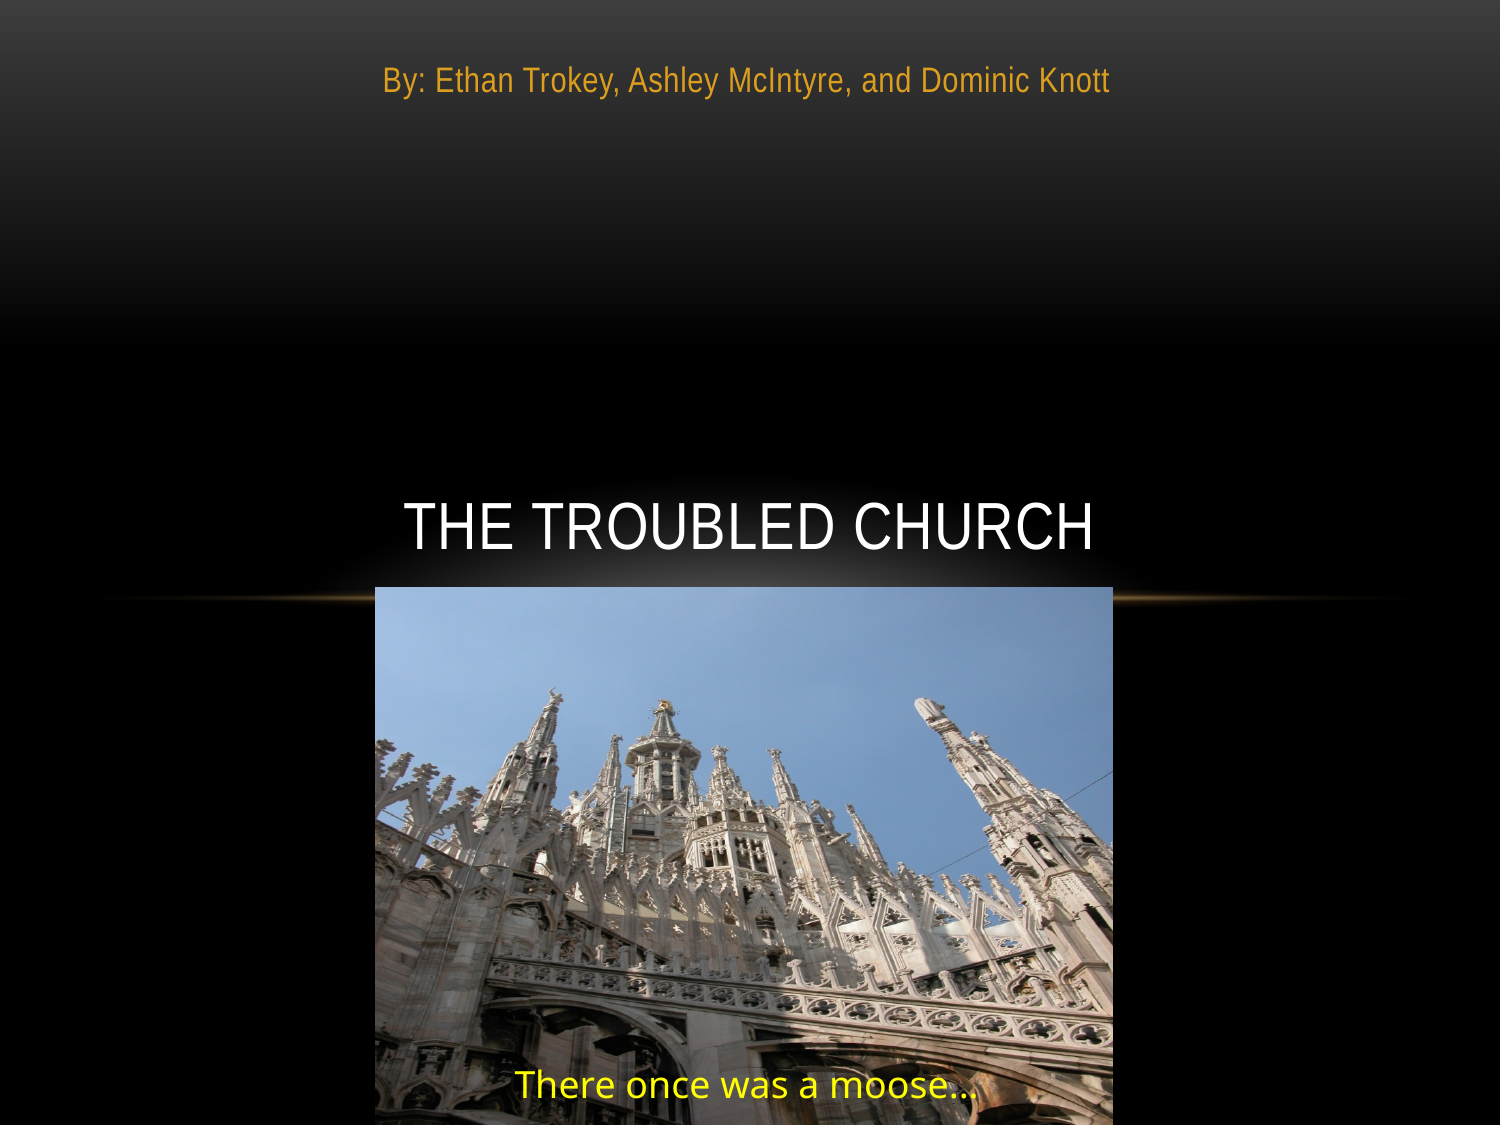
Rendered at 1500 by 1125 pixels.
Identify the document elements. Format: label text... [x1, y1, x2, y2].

subtitle By: Ethan Trokey, Ashley McIntyre, and Dominic Knott [221, 50, 1272, 329]
picture [0, 0, 1500, 1125]
title The Troubled Church [112, 329, 1388, 571]
